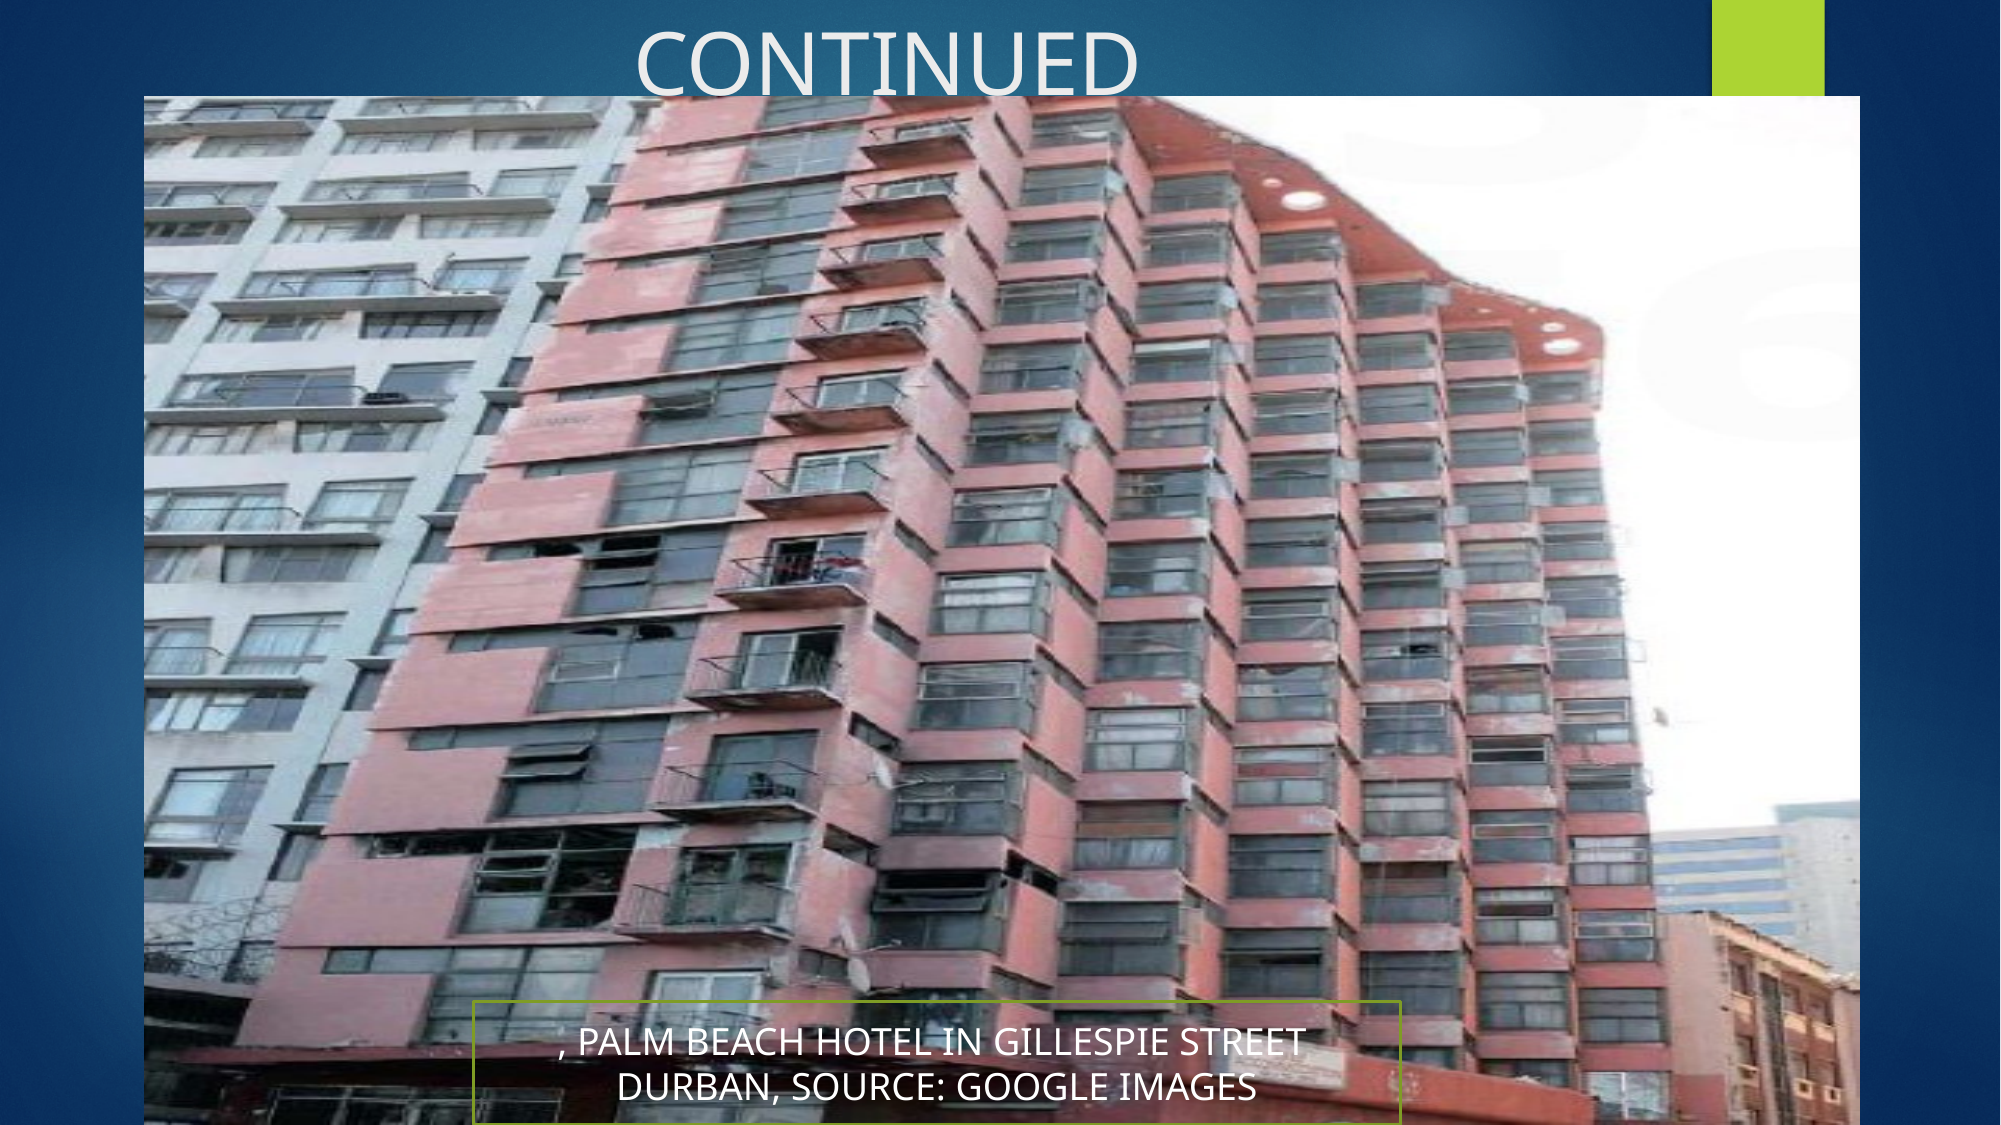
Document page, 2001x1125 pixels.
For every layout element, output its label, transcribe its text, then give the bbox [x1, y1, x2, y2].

title CONTINUED [116, 0, 1660, 97]
picture [0, 96, 1860, 1125]
